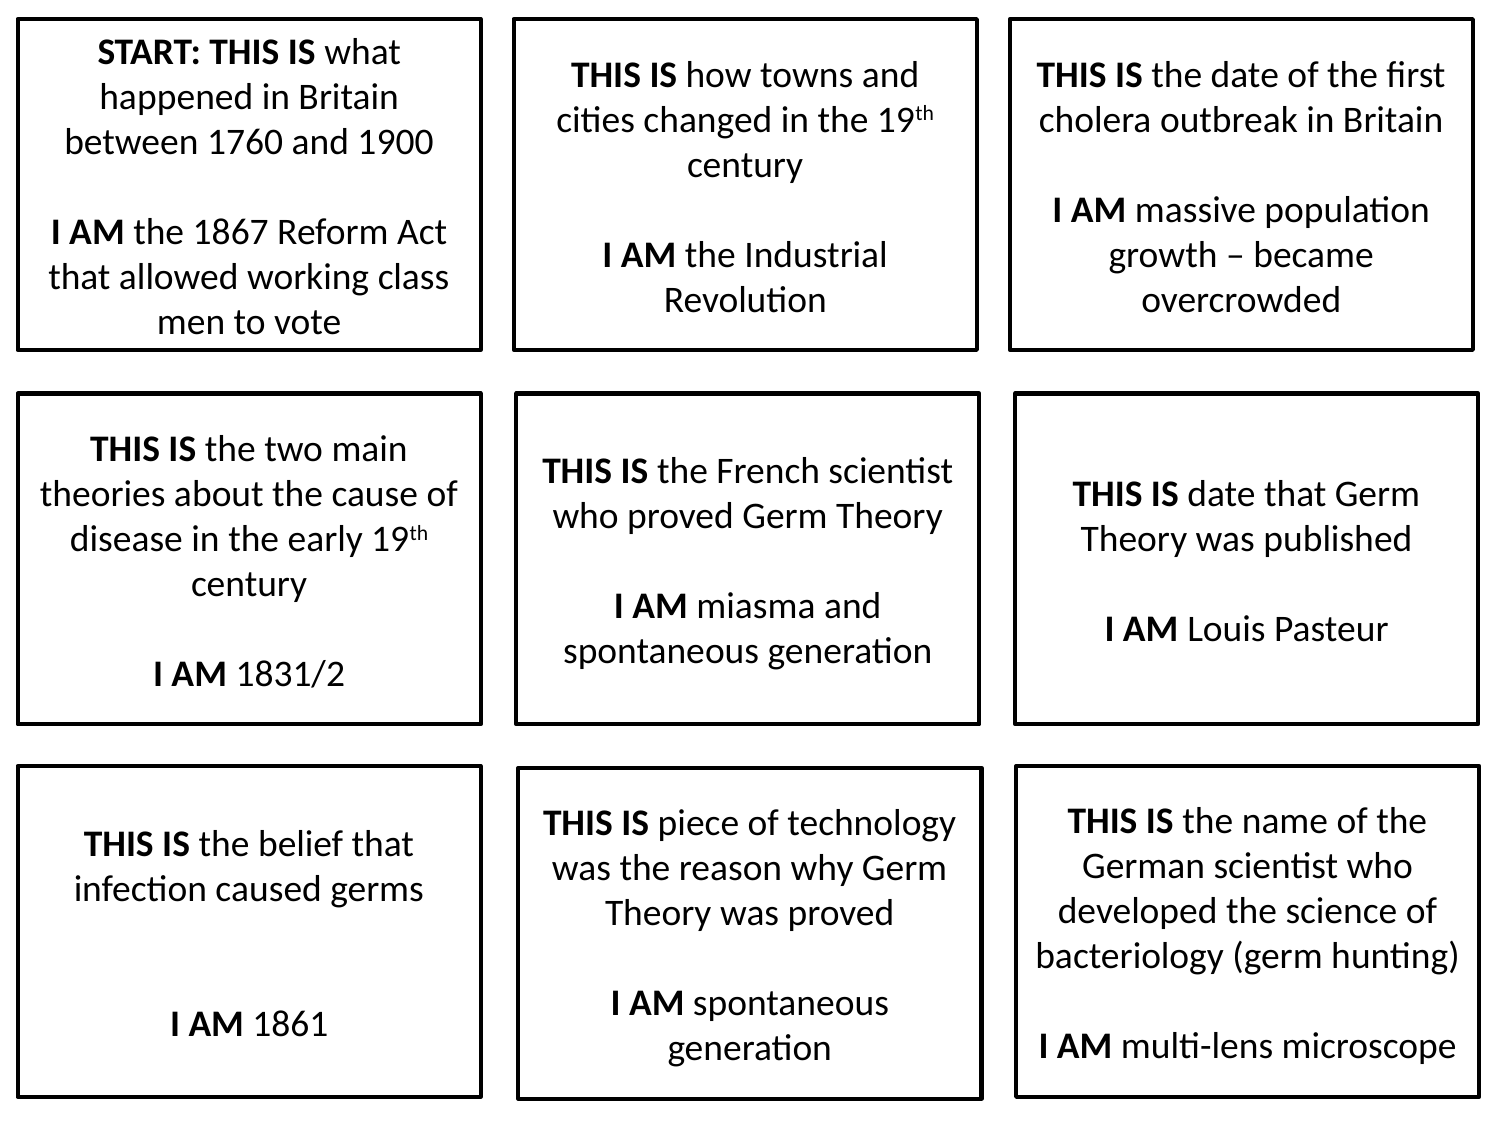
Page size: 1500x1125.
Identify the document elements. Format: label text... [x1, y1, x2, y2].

text_box THIS IS how towns and cities changed in the 19th century I AM the Industrial Revolution [512, 17, 979, 352]
text_box THIS IS the two main theories about the cause of disease in the early 19th century I AM 1831/2 [16, 391, 483, 726]
text_box THIS IS date that Germ Theory was published I AM Louis Pasteur [1013, 391, 1480, 726]
text_box THIS IS piece of technology was the reason why Germ Theory was proved I AM spontaneous generation [516, 766, 984, 1101]
text_box START: THIS IS what happened in Britain between 1760 and 1900 I AM the 1867 Reform Act that allowed working class men to vote [16, 17, 483, 352]
text_box THIS IS the name of the German scientist who developed the science of bacteriology (germ hunting) I AM multi-lens microscope [1014, 764, 1481, 1099]
text_box THIS IS the date of the first cholera outbreak in Britain I AM massive population growth – became overcrowded [1008, 17, 1475, 352]
text_box THIS IS the French scientist who proved Germ Theory I AM miasma and spontaneous generation [514, 391, 981, 726]
text_box THIS IS the belief that infection caused germs I AM 1861 [16, 764, 483, 1099]
